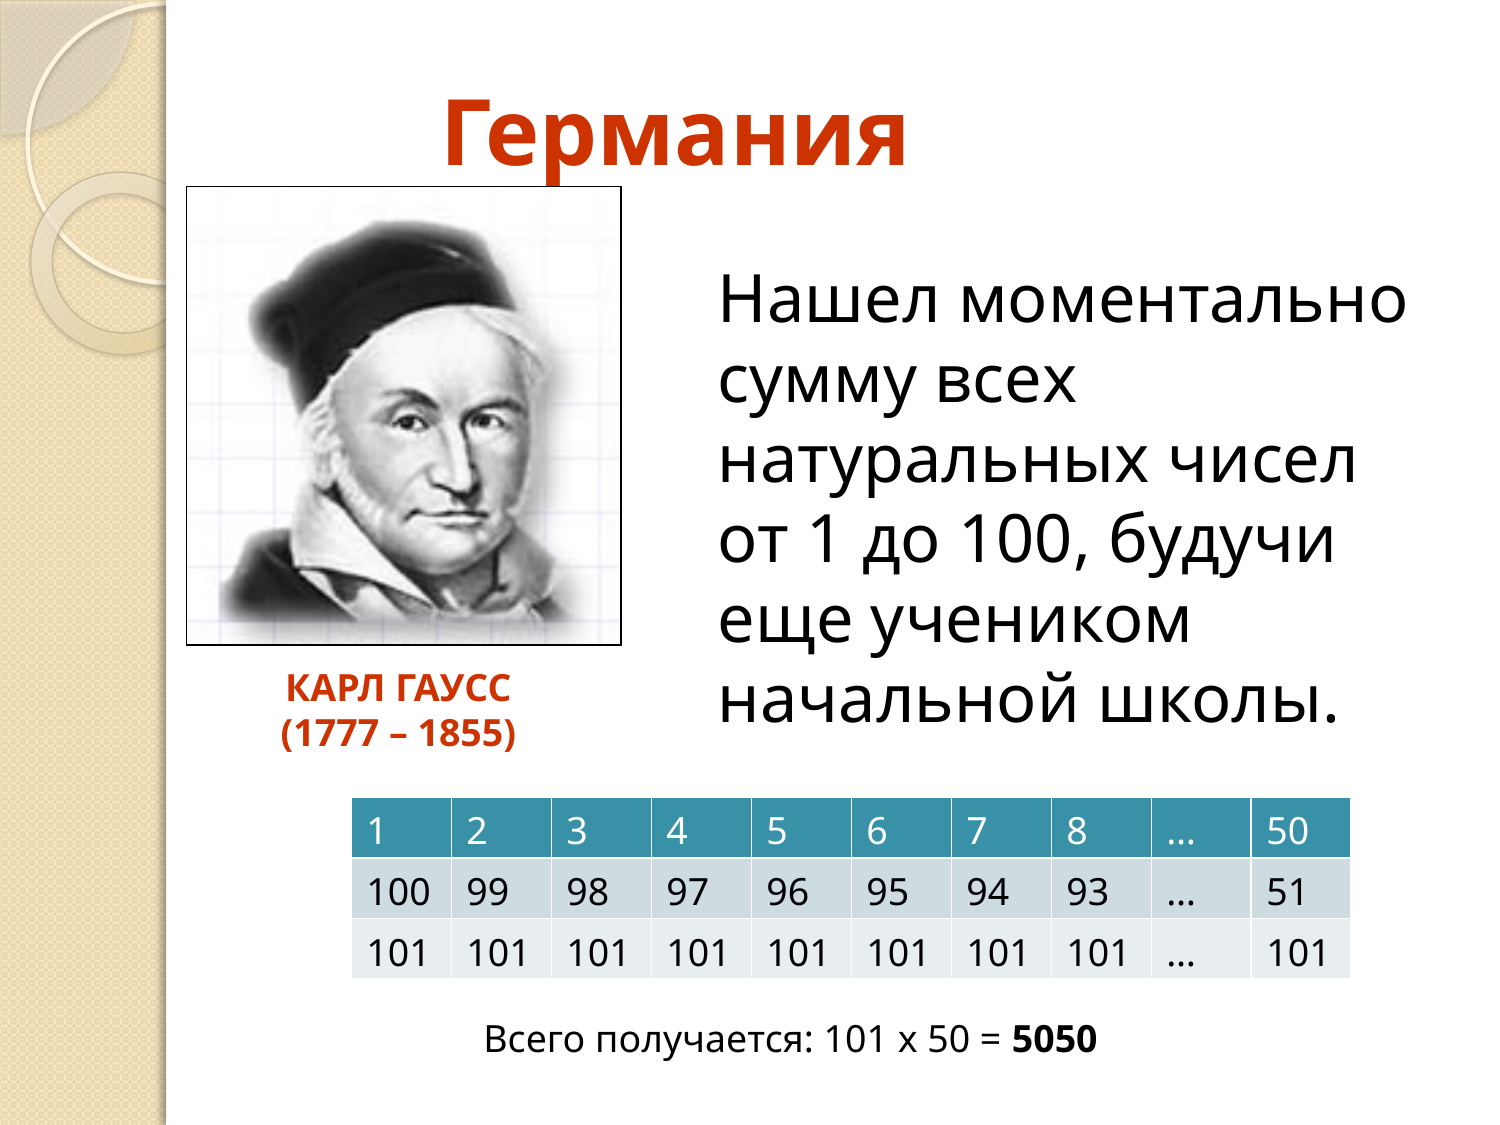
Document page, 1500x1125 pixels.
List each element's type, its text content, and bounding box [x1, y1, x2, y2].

table_header 8 [1052, 798, 1151, 857]
table_cell 93 [1052, 859, 1151, 918]
table_cell … [1152, 919, 1250, 978]
table_header 3 [552, 798, 651, 857]
table_cell 98 [552, 859, 651, 918]
table_header 5 [752, 798, 851, 857]
table_header 2 [452, 798, 551, 857]
table_cell 101 [452, 919, 551, 978]
table_header 1 [352, 798, 451, 857]
table_cell 101 [1252, 919, 1350, 978]
table_cell 101 [352, 919, 451, 978]
title Германия [235, 35, 1466, 223]
table_header 4 [652, 798, 751, 857]
table_cell 101 [952, 919, 1051, 978]
table_header … [1152, 798, 1250, 857]
table_cell 101 [752, 919, 851, 978]
text_box Нашел моментально сумму всех натуральных чисел от 1 до 100, будучи еще учеником начальной школы. [703, 248, 1453, 744]
table_cell 101 [552, 919, 651, 978]
picture [187, 187, 621, 645]
table_cell 101 [1052, 919, 1151, 978]
table_cell 96 [752, 859, 851, 918]
text_box Всего получается: 101 х 50 = 5050 [468, 1007, 1207, 1068]
table_cell 101 [852, 919, 951, 978]
table_cell 99 [452, 859, 551, 918]
table_header 50 [1252, 798, 1350, 857]
table_cell 101 [652, 919, 751, 978]
table_cell 95 [852, 859, 951, 918]
table_cell 51 [1252, 859, 1350, 918]
table_header 6 [852, 798, 951, 857]
table_cell 100 [352, 859, 451, 918]
text_box КАРЛ ГАУСС (1777 – 1855) [199, 657, 598, 761]
table_cell … [1152, 859, 1250, 918]
table_cell 94 [952, 859, 1051, 918]
table_header 7 [952, 798, 1051, 857]
table_cell 97 [652, 859, 751, 918]
